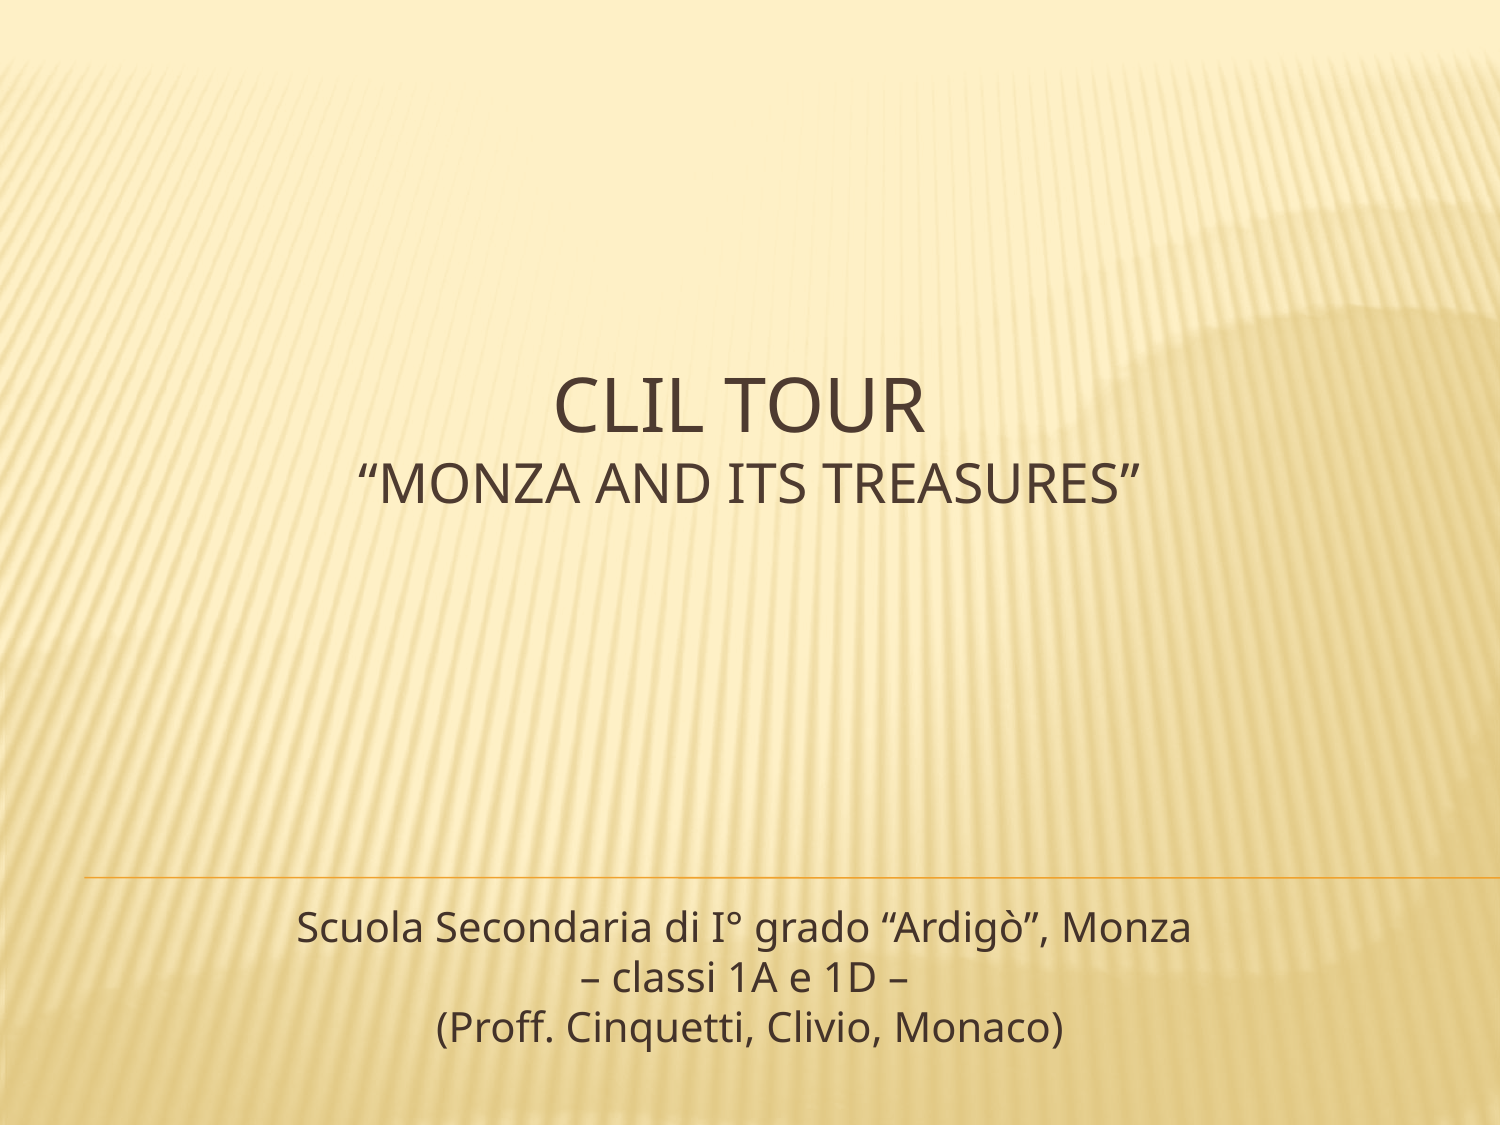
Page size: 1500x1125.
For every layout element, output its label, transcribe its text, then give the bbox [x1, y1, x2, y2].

subtitle Scuola Secondaria di I° grado “Ardigò”, Monza – classi 1A e 1D – (Proff. Cinquetti, Clivio, Monaco) [100, 751, 1400, 1059]
title CLIL TOUR “MONZA AND ITS TREASURES” [112, 349, 1388, 591]
picture [0, 0, 1500, 1125]
